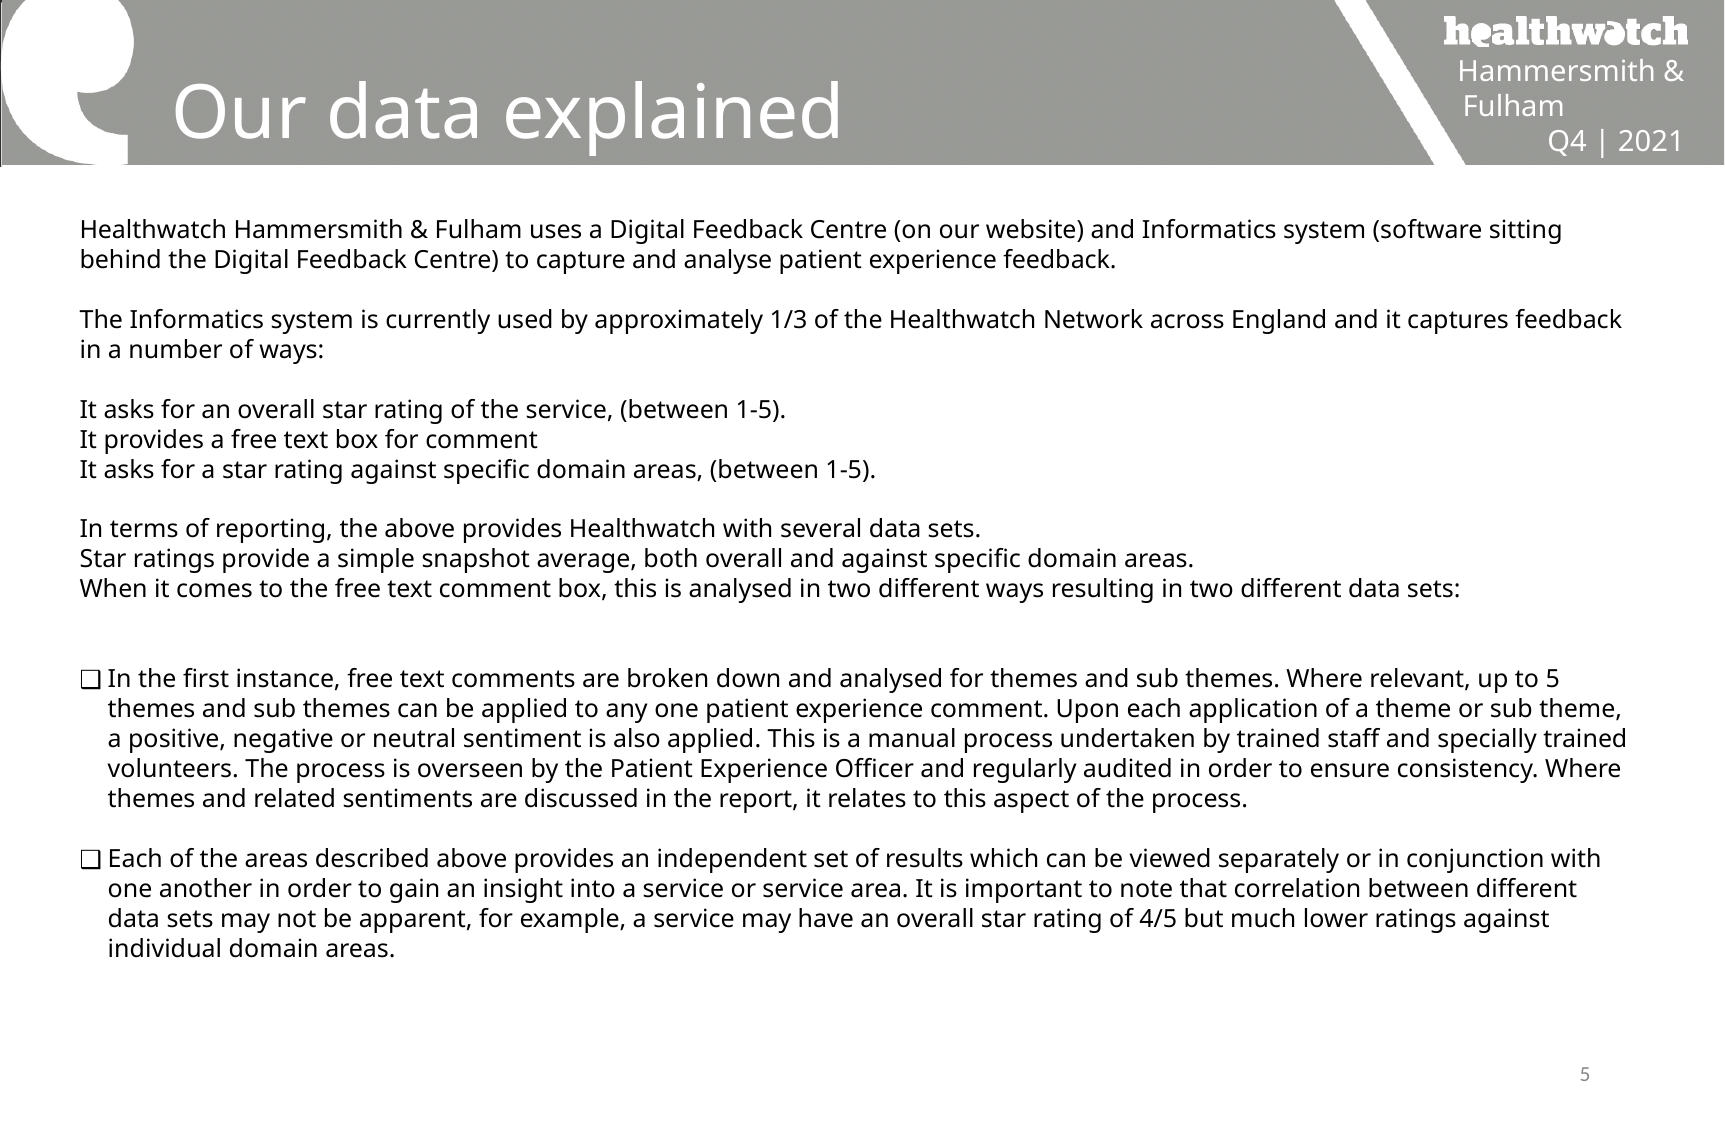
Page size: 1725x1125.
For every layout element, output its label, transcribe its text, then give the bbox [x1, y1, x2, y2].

text_box Healthwatch Hammersmith & Fulham uses a Digital Feedback Centre (on our website) and Informatics system (software sitting behind the Digital Feedback Centre) to capture and analyse patient experience feedback. The Informatics system is currently used by approximately 1/3 of the Healthwatch Network across England and it captures feedback in a number of ways: It asks for an overall star rating of the service, (between 1-5). It provides a free text box for comment It asks for a star rating against specific domain areas, (between 1-5). In terms of reporting, the above provides Healthwatch with several data sets. Star ratings provide a simple snapshot average, both overall and against specific domain areas. When it comes to the free text comment box, this is analysed in two different ways resulting in two different data sets: In the first instance, free text comments are broken down and analysed for themes and sub themes. Where relevant, up to 5 themes and sub themes can be applied to any one patient experience comment. Upon each application of a theme or sub theme, a positive, negative or neutral sentiment is also applied. This is a manual process undertaken by trained staff and specially trained volunteers. The process is overseen by the Patient Experience Officer and regularly audited in order to ensure consistency. Where themes and related sentiments are discussed in the report, it relates to this aspect of the process. Each of the areas described above provides an independent set of results which can be viewed separately or in conjunction with one another in order to gain an insight into a service or service area. It is important to note that correlation between different data sets may not be apparent, for example, a service may have an overall star rating of 4/5 but much lower ratings against individual domain areas. [64, 206, 1646, 970]
slide_number 4 [1217, 1042, 1606, 1103]
picture [0, 0, 1725, 167]
